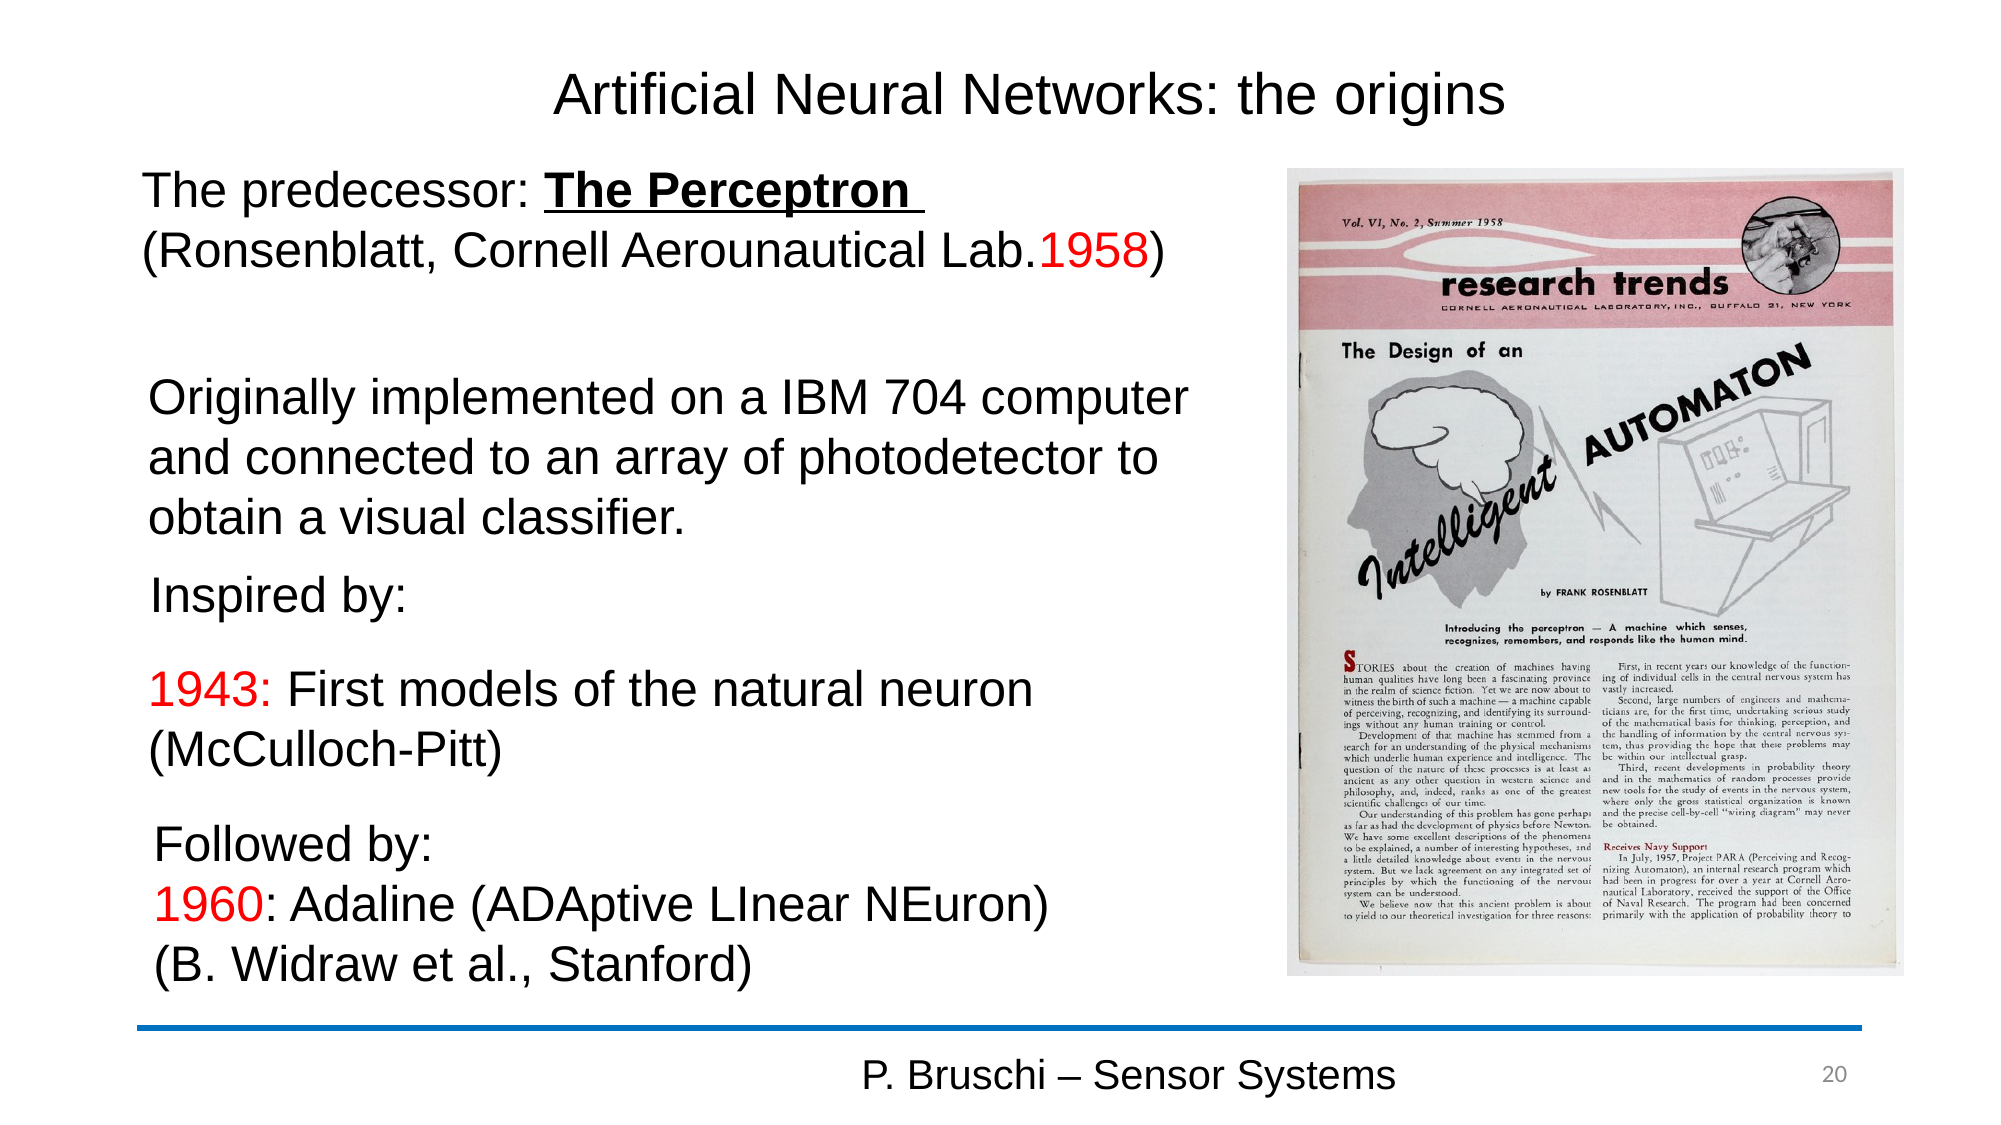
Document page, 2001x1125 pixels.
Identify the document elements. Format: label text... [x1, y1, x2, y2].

slide_number 20 [1718, 1042, 1863, 1103]
text_box Followed by: 1960: Adaline (ADAptive LInear NEuron) (B. Widraw et al., Stanford) [138, 804, 1080, 1059]
title Artificial Neural Networks: the origins [167, 41, 1893, 149]
text_box The predecessor: The Perceptron (Ronsenblatt, Cornell Aerounautical Lab.1958) [126, 149, 2000, 285]
text_box Inspired by: [134, 554, 424, 630]
picture [1287, 168, 1904, 976]
footer P. Bruschi – Sensor Systems [662, 1042, 1596, 1103]
text_box 1943: First models of the natural neuron (McCulloch-Pitt) [133, 649, 1250, 784]
text_box Originally implemented on a IBM 704 computer and connected to an array of photodetector to obtain a visual classifier. [133, 356, 1250, 552]
